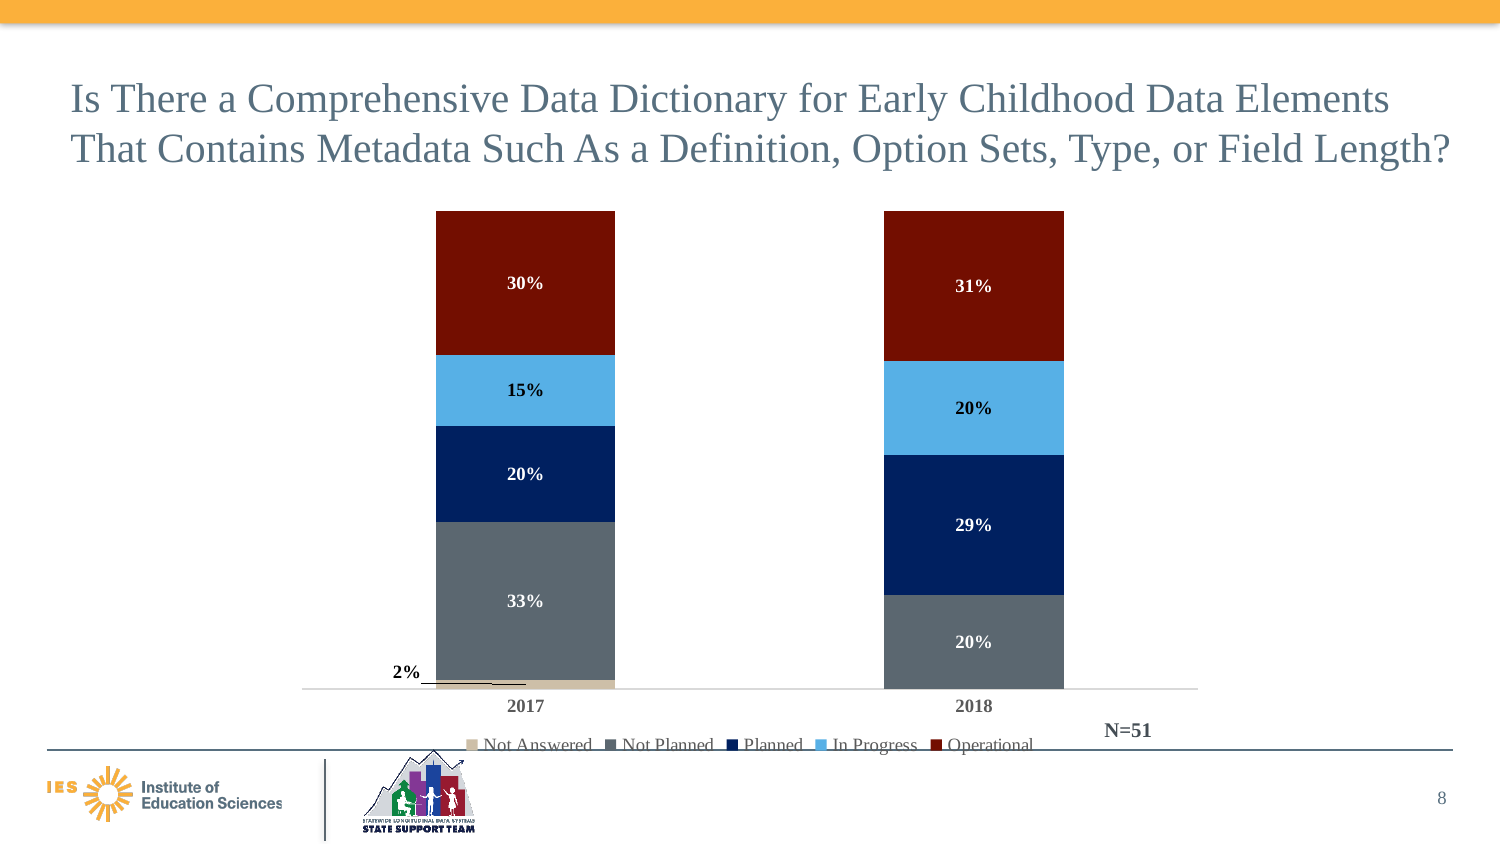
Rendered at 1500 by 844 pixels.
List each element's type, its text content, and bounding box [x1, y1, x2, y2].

slide_number 8 [1394, 774, 1454, 820]
title Is There a Comprehensive Data Dictionary for Early Childhood Data Elements That Contains Metadata Such As a Definition, Option Sets, Type, or Field Length? [70, 70, 1454, 146]
picture [362, 763, 475, 835]
chart [300, 196, 1200, 763]
